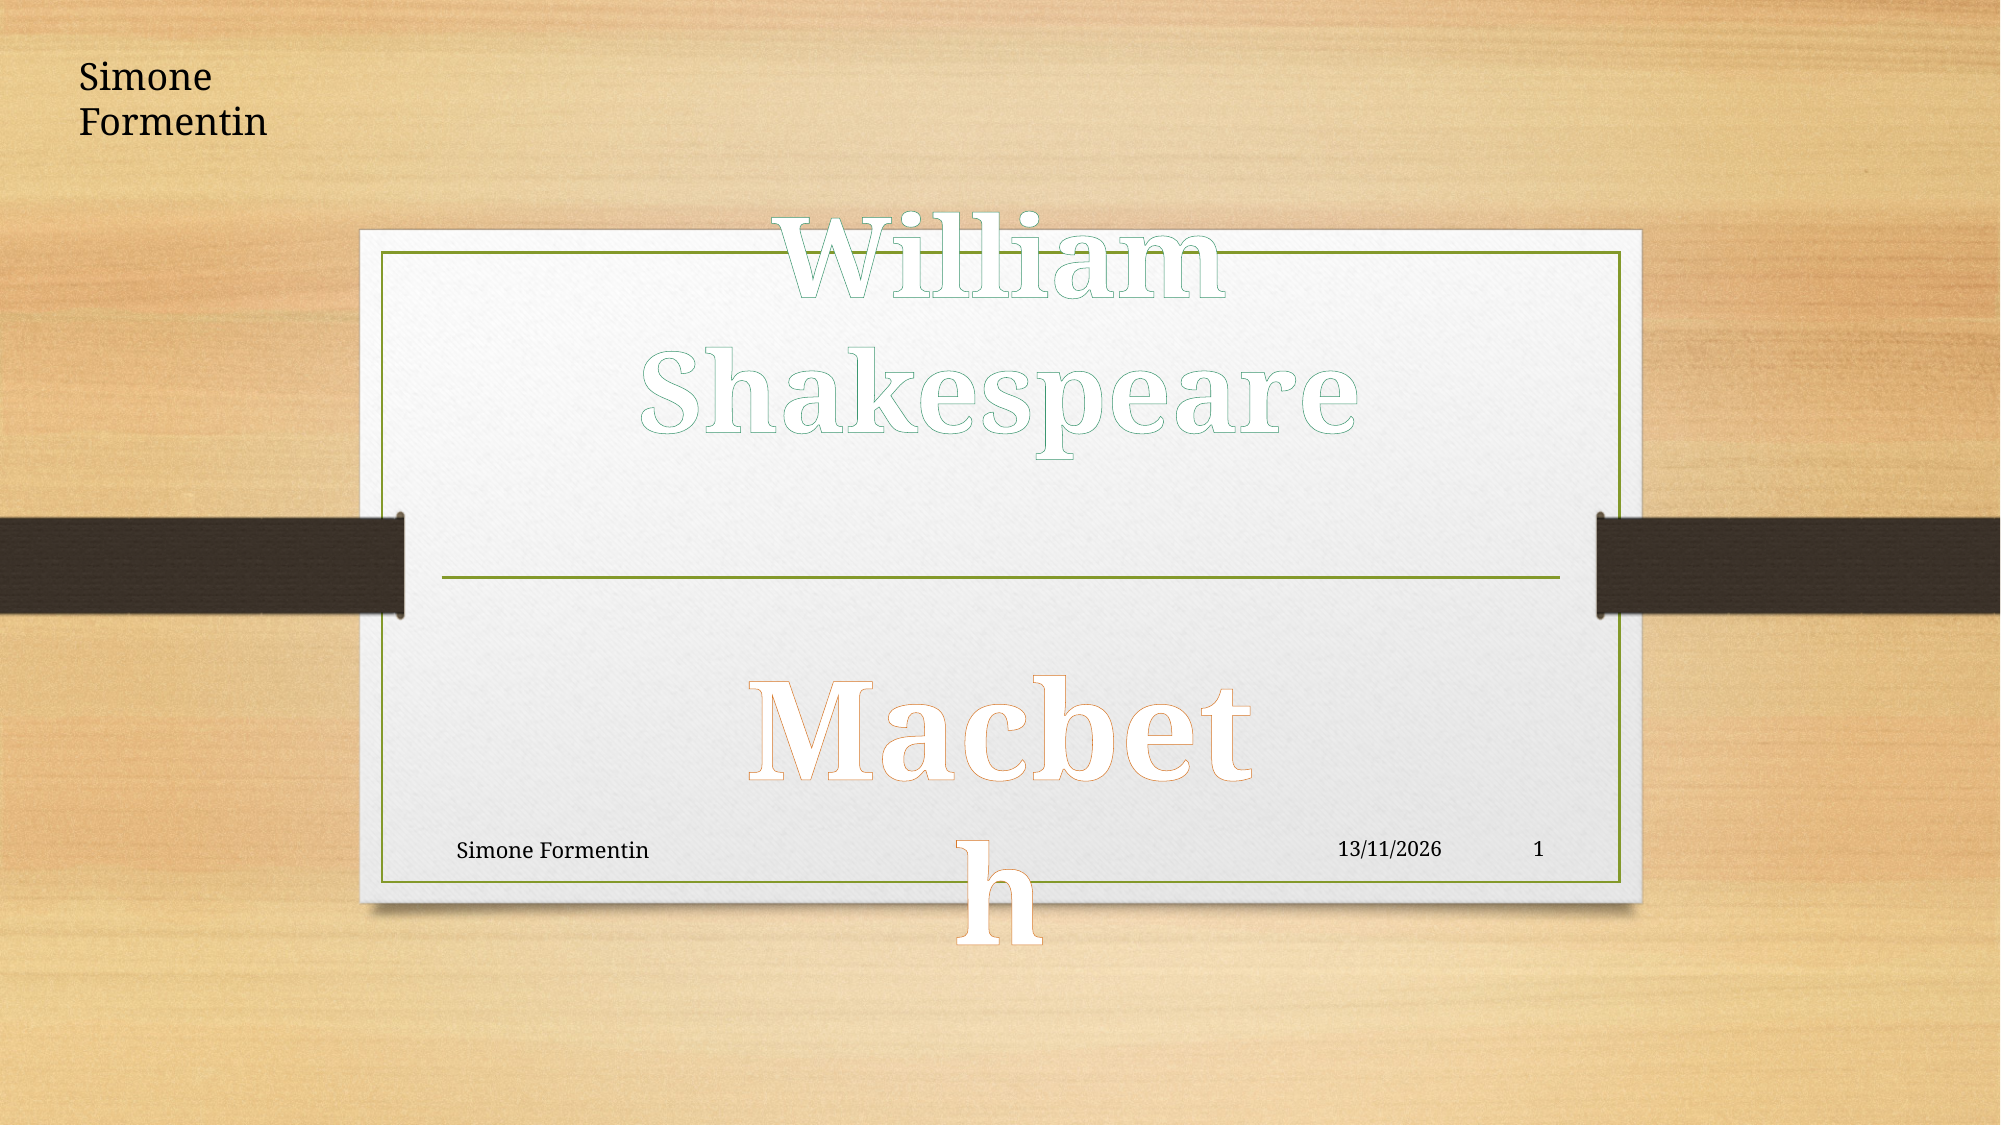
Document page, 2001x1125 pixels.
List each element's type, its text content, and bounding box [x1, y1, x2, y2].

footer Simone Formentin [441, 826, 1298, 873]
title William Shakespeare [436, 303, 1564, 463]
text_box Simone Formentin [63, 45, 372, 151]
picture [0, 0, 2001, 1125]
slide_number 1 [1469, 826, 1560, 873]
subtitle Macbeth [719, 634, 1281, 783]
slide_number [1309, 826, 1457, 873]
